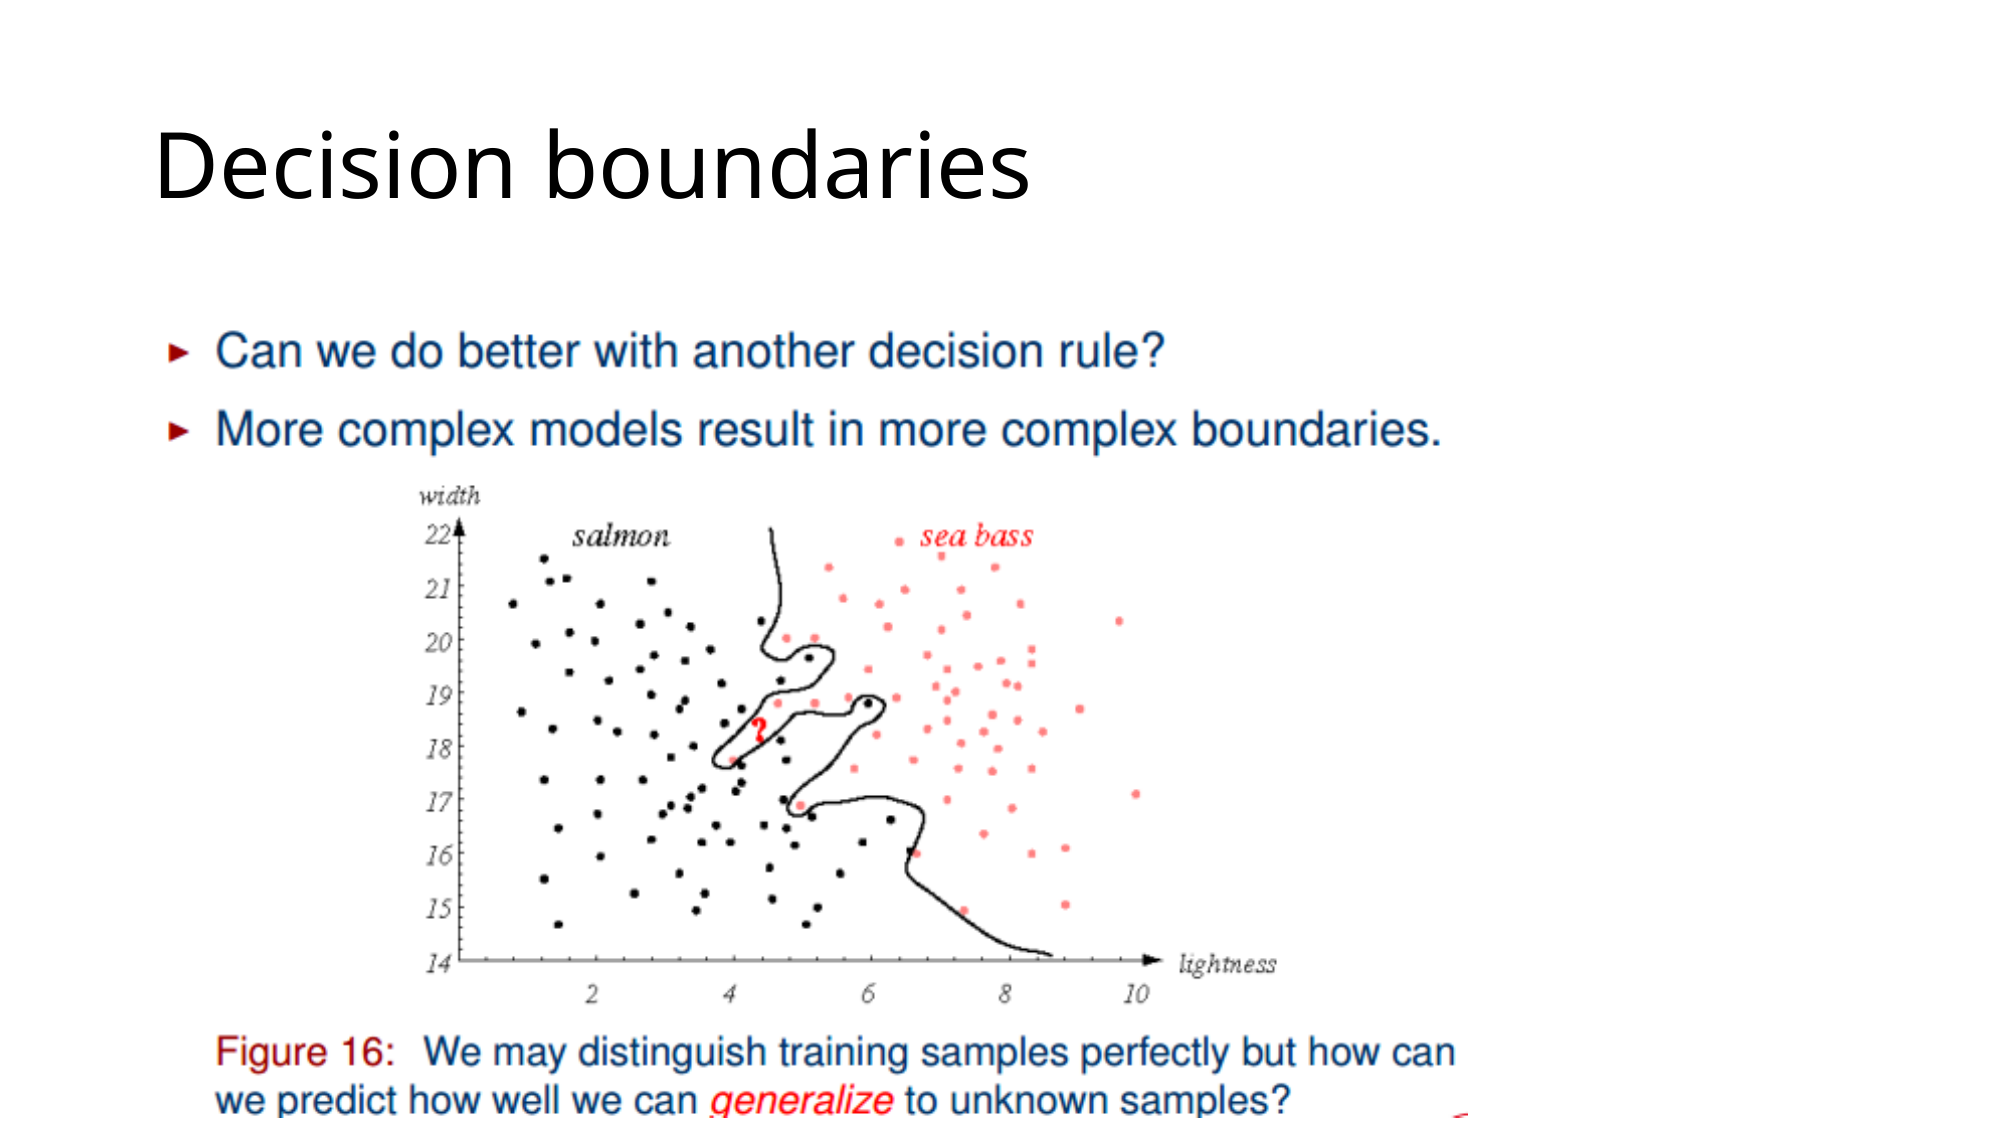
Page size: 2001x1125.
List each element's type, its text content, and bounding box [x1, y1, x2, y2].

title Decision boundaries [137, 59, 1863, 278]
picture [137, 299, 1468, 1118]
